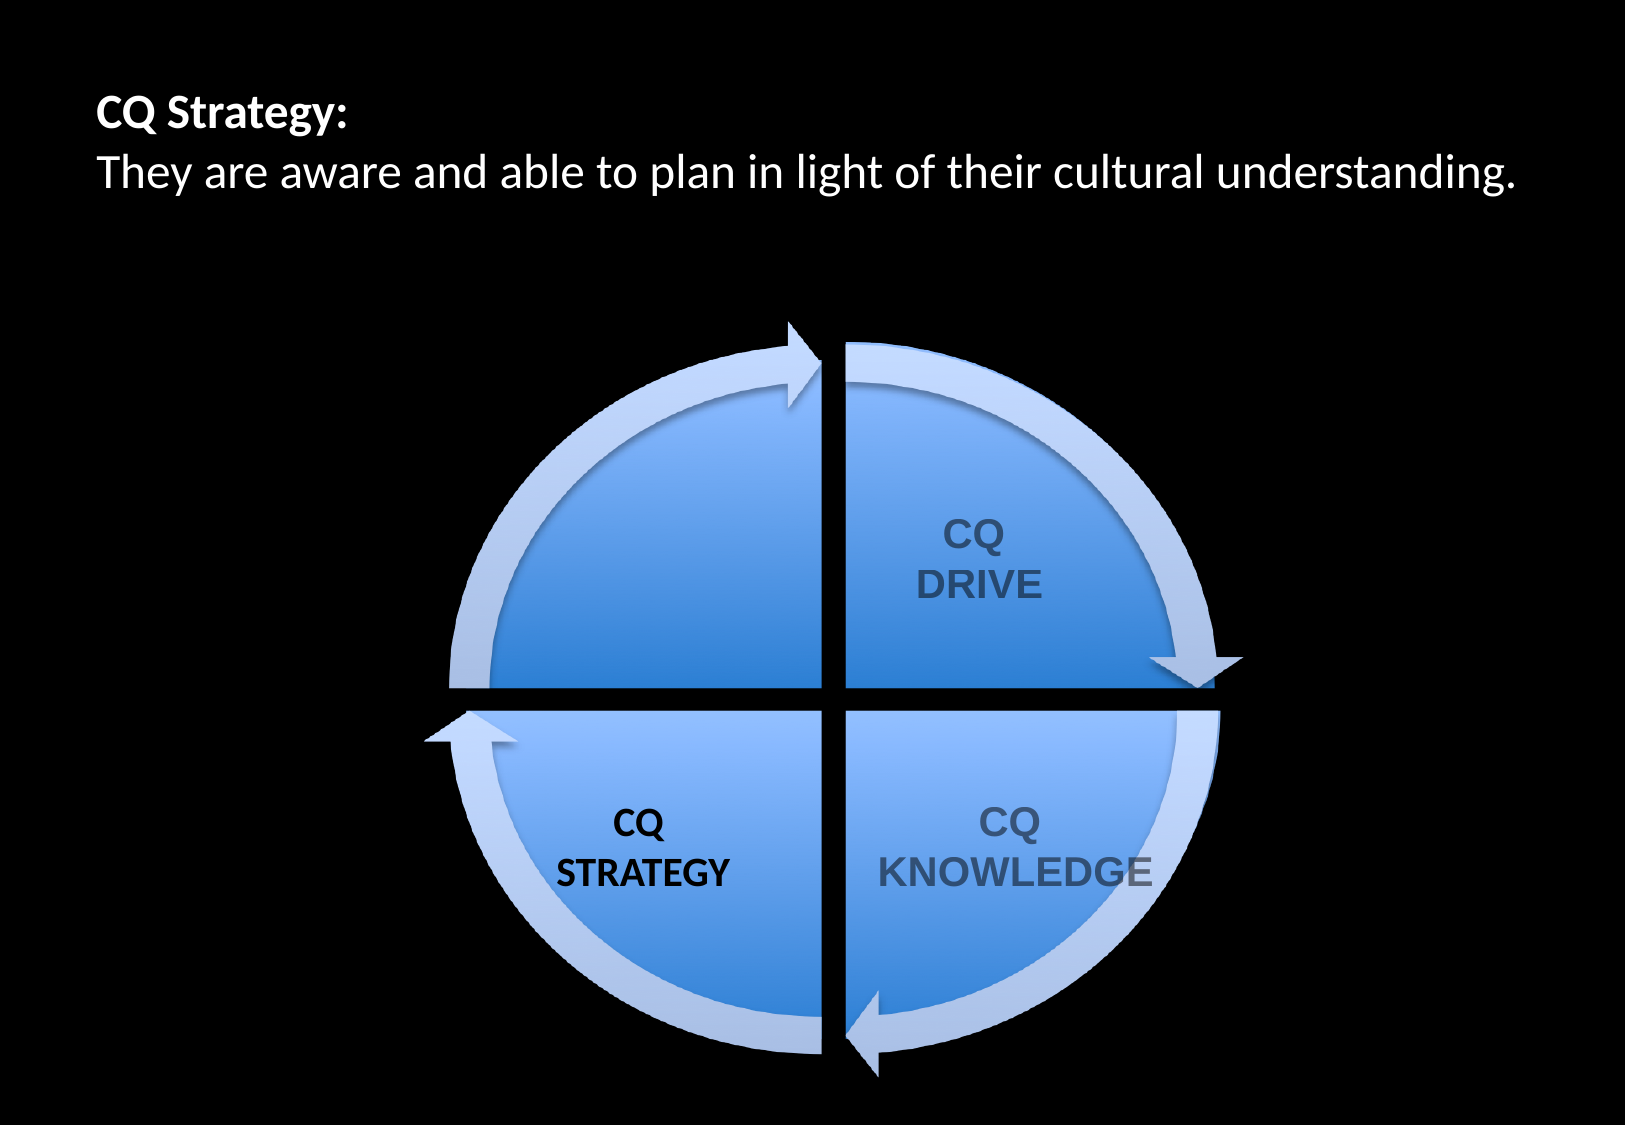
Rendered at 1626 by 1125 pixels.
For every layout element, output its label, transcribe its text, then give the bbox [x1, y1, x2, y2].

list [68, 149, 1544, 1125]
title CQ Strategy: They are aware and able to plan in light of their cultural understanding. [81, 45, 1544, 149]
